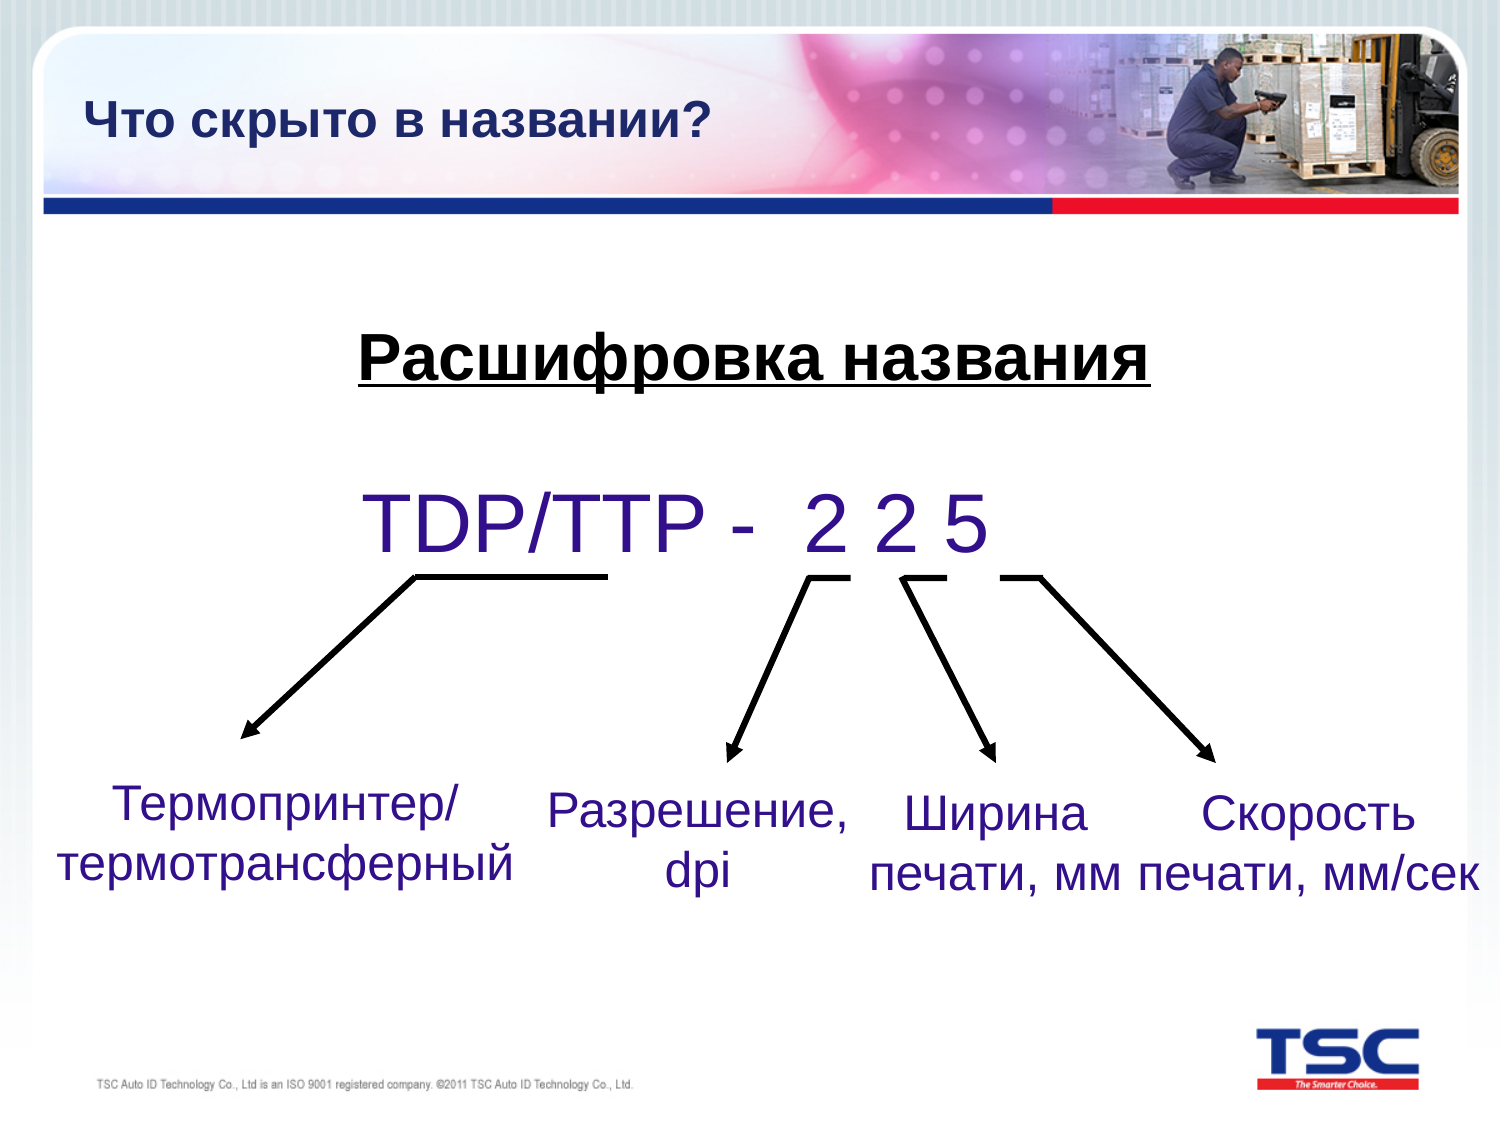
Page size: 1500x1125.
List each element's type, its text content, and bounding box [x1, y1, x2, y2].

text_box Разрешение, dpi [506, 770, 890, 906]
text_box [1040, 579, 1216, 763]
text_box Ширина печати, мм [804, 772, 1188, 908]
text_box [240, 576, 416, 740]
text_box Скорость печати, мм/сек [1117, 773, 1500, 908]
text_box [901, 576, 996, 763]
picture [0, 0, 1500, 1125]
text_box Расшифровка названия [39, 305, 1469, 401]
text_box Термопринтер/ термотрансферный [39, 762, 532, 898]
title Что скрыто в названии? [68, 40, 1419, 192]
text_box TDP/TTP - 2 2 5 [327, 462, 1048, 577]
text_box [726, 579, 809, 763]
